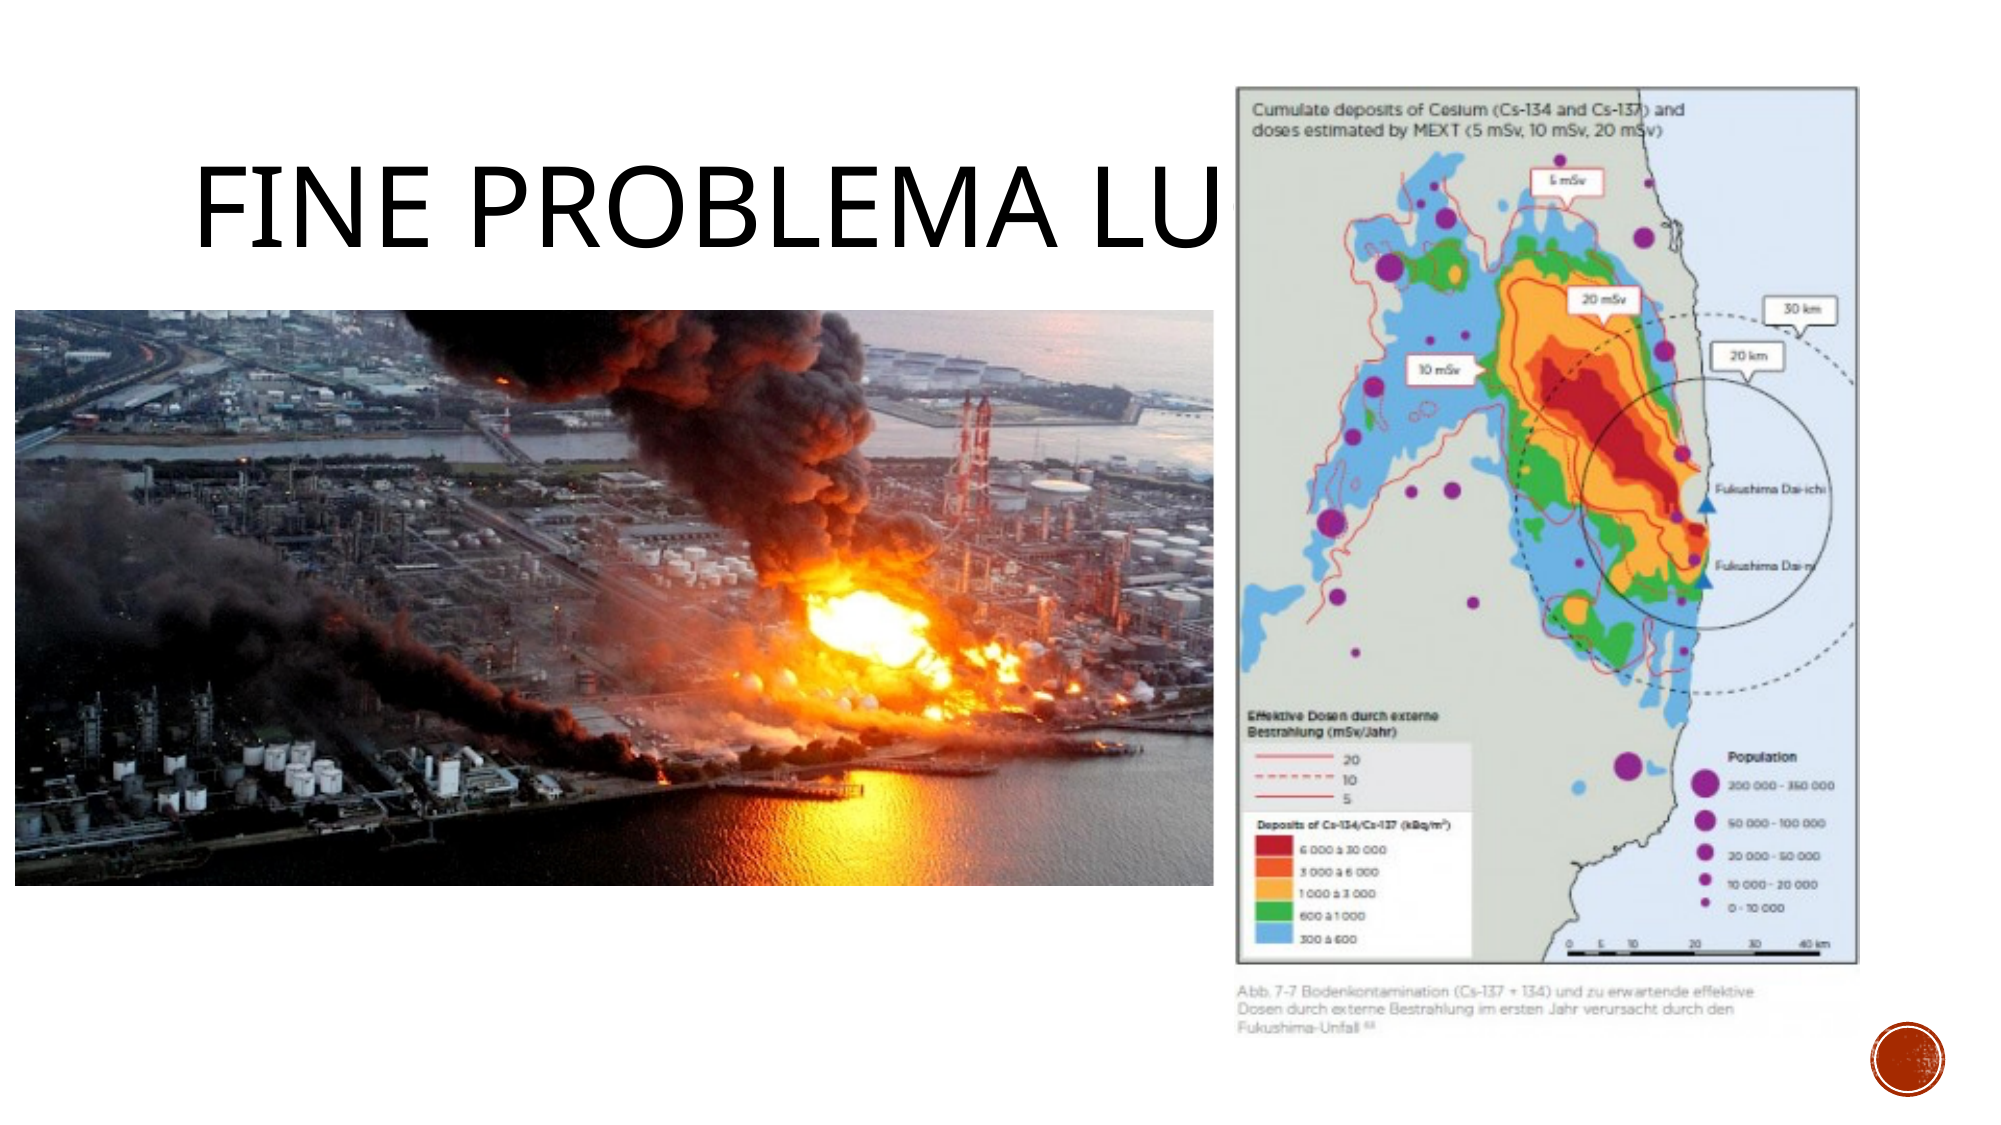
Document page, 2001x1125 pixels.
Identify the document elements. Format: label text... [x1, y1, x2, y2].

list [20, 311, 1215, 885]
title Fine problema luglio [175, 79, 1826, 344]
picture [1234, 85, 1860, 1038]
